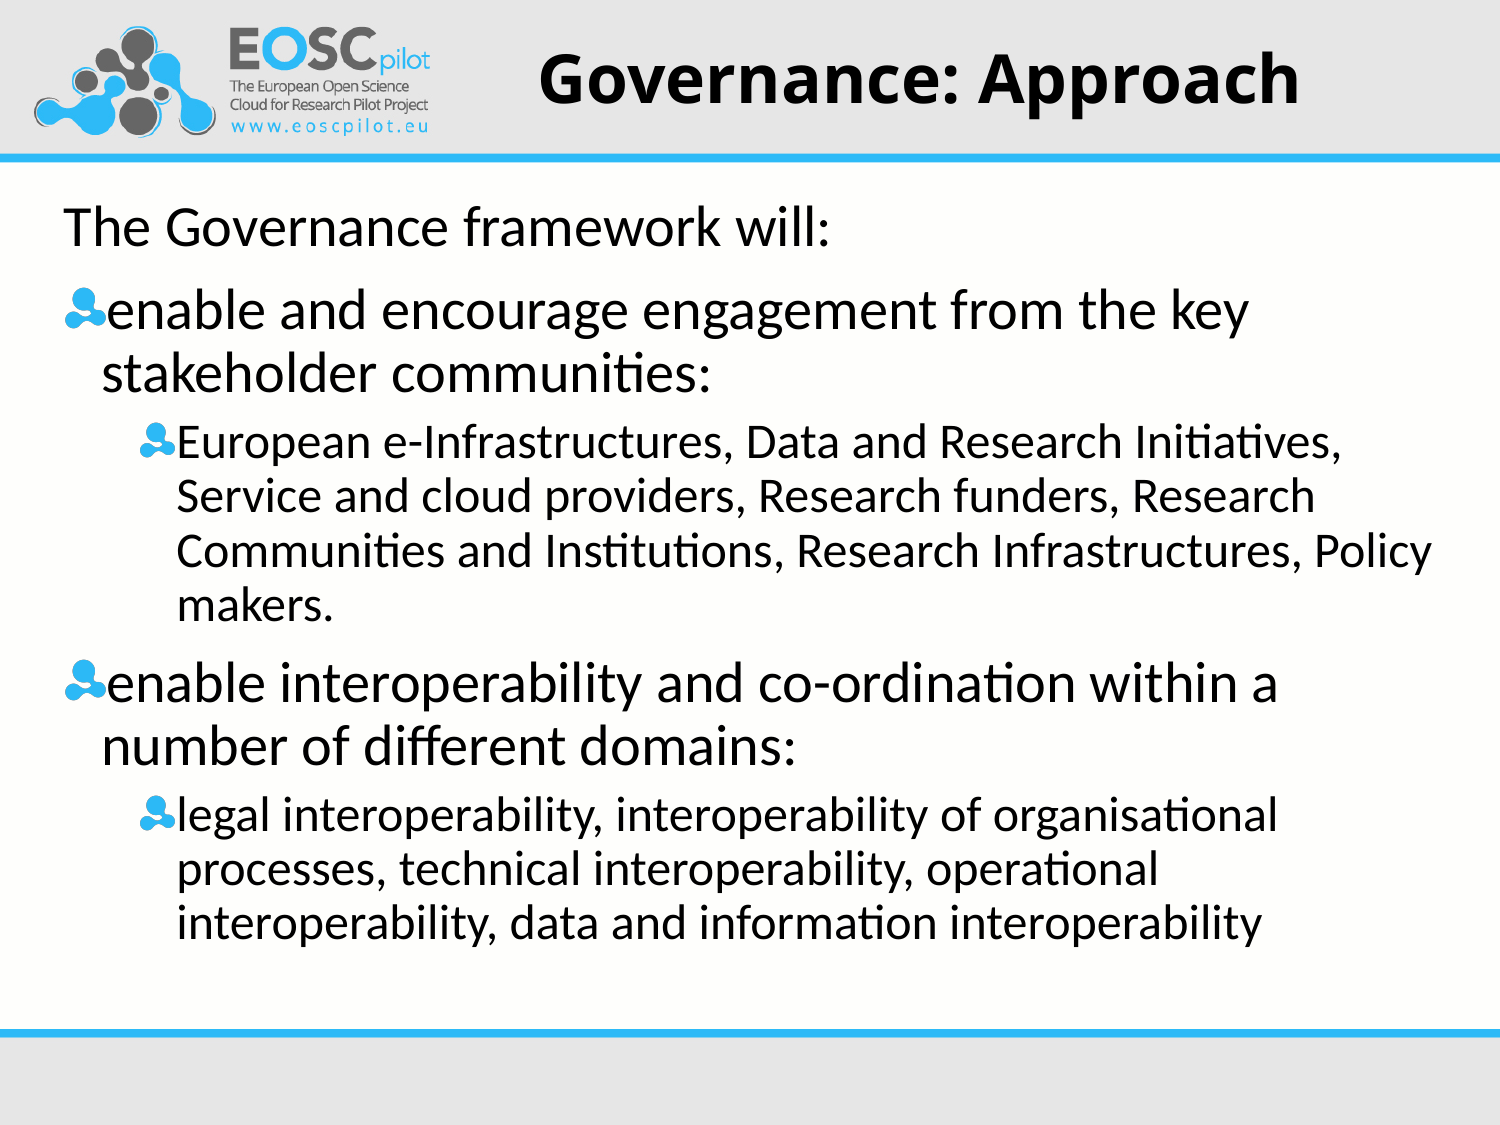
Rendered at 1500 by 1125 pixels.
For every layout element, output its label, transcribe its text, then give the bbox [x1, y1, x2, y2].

list The Governance framework will: enable and encourage engagement from the key stakeholder communities: European e-Infrastructures, Data and Research Initiatives, Service and cloud providers, Research funders, Research Communities and Institutions, Research Infrastructures, Policy makers. enable interoperability and co-ordination within a number of different domains: legal interoperability, interoperability of organisational processes, technical interoperability, operational interoperability, data and information interoperability [49, 188, 1454, 991]
picture [0, 0, 1500, 1125]
text_box Governance: Approach [522, 19, 1432, 144]
